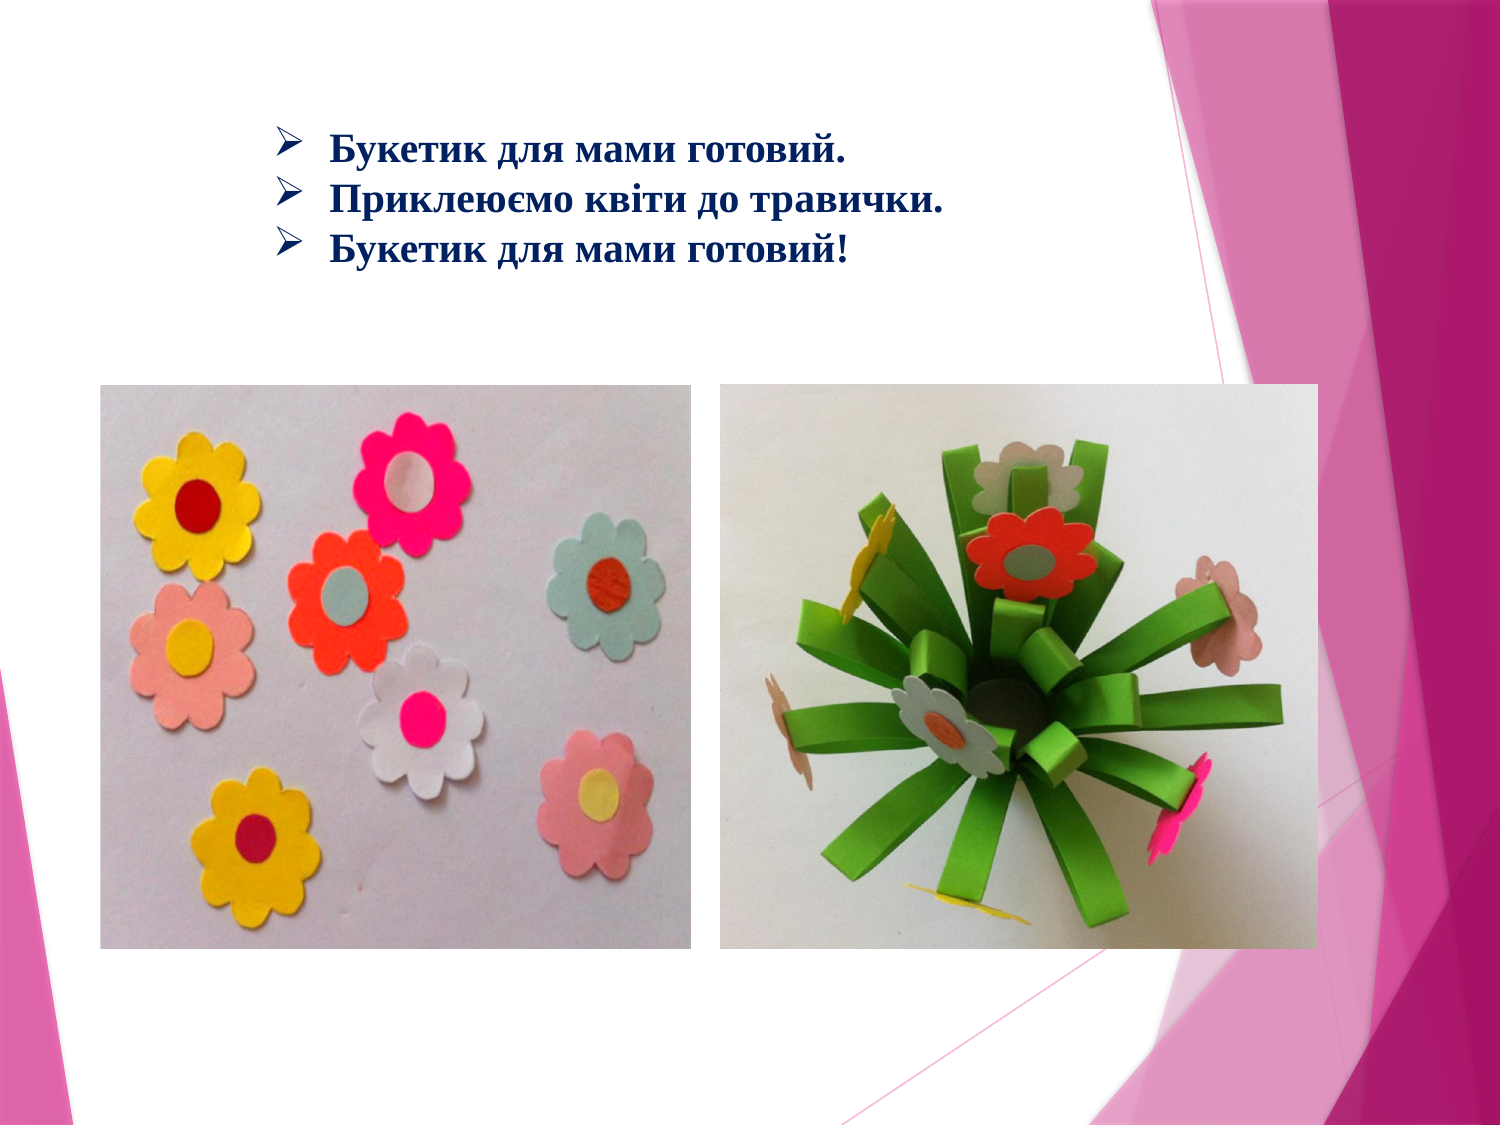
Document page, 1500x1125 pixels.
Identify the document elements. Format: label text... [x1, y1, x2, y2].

text_box Букетик для мами готовий. Приклеюємо квіти до травички. Букетик для мами готовий! [258, 113, 1018, 279]
picture [99, 384, 692, 949]
picture [719, 384, 1318, 949]
